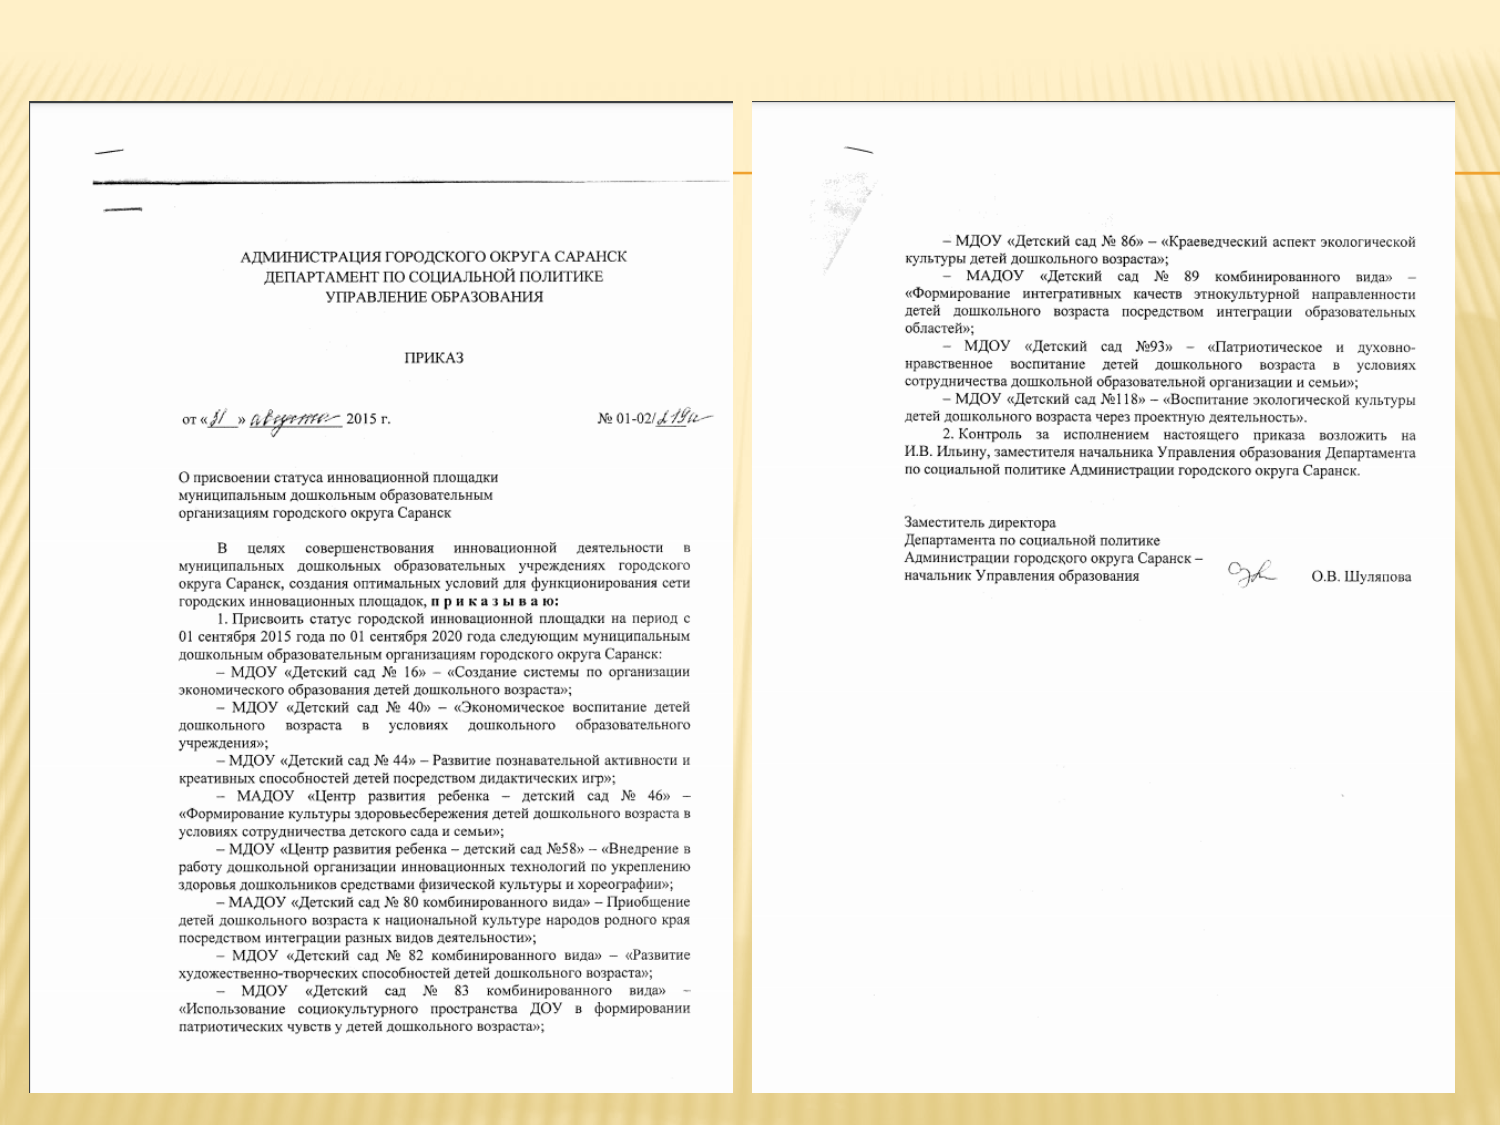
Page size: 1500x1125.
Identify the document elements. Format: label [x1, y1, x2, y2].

picture [28, 101, 733, 1094]
picture [752, 101, 1455, 1094]
